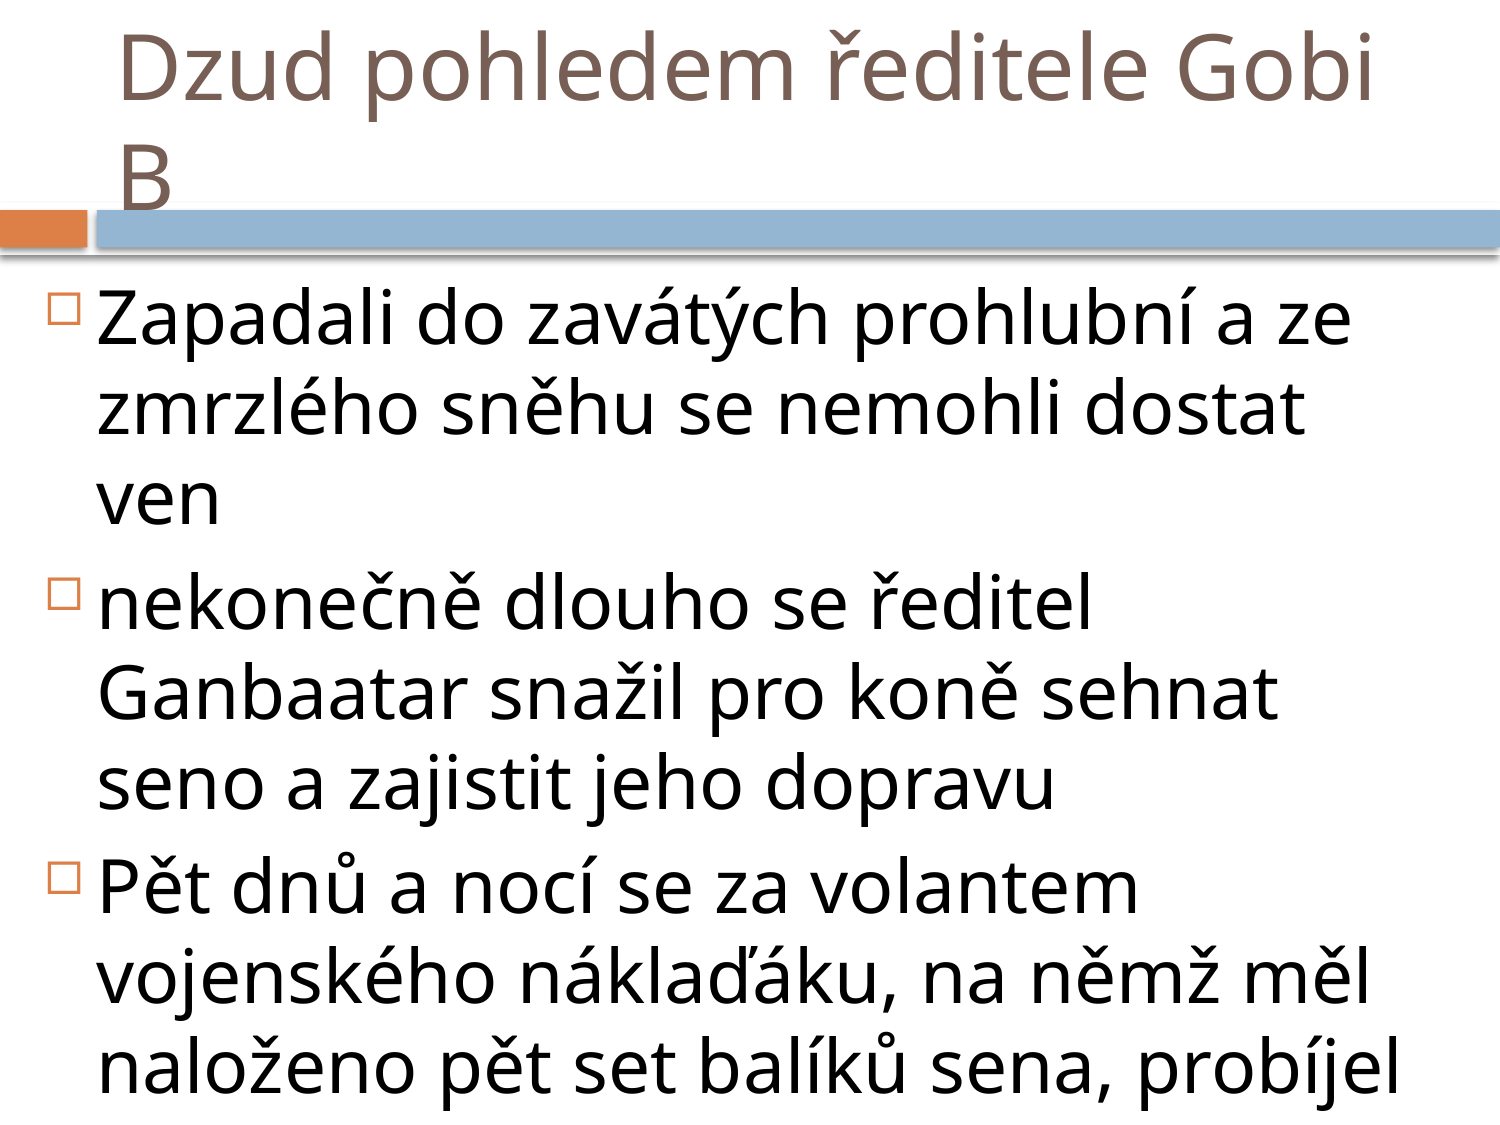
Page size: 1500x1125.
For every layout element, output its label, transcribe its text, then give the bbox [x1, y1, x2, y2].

list Zapadali do zavátých prohlubní a ze zmrzlého sněhu se nemohli dostat ven nekonečně dlouho se ředitel Ganbaatar snažil pro koně sehnat seno a zajistit jeho dopravu Pět dnů a nocí se za volantem vojenského náklaďáku, na němž měl naloženo pět set balíků sena, probíjel ke svým koním [29, 262, 1438, 1125]
title Dzud pohledem ředitele Gobi B [100, 37, 1438, 200]
